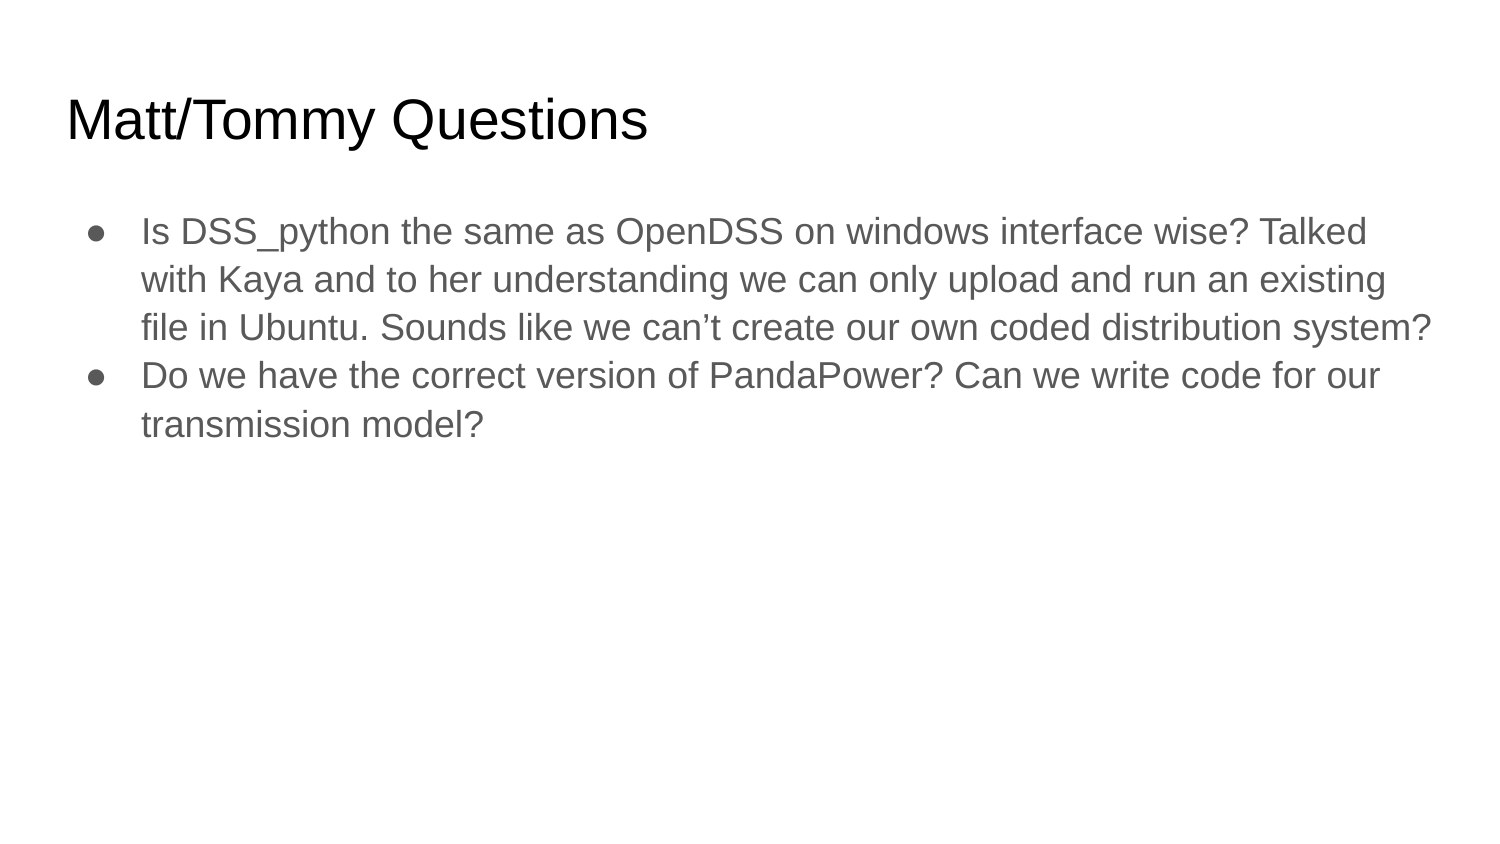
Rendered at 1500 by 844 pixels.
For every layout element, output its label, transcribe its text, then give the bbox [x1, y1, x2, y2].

title Matt/Tommy Questions [51, 72, 1449, 167]
list Is DSS_python the same as OpenDSS on windows interface wise? Talked with Kaya and to her understanding we can only upload and run an existing file in Ubuntu. Sounds like we can’t create our own coded distribution system? Do we have the correct version of PandaPower? Can we write code for our transmission model? [51, 189, 1449, 750]
